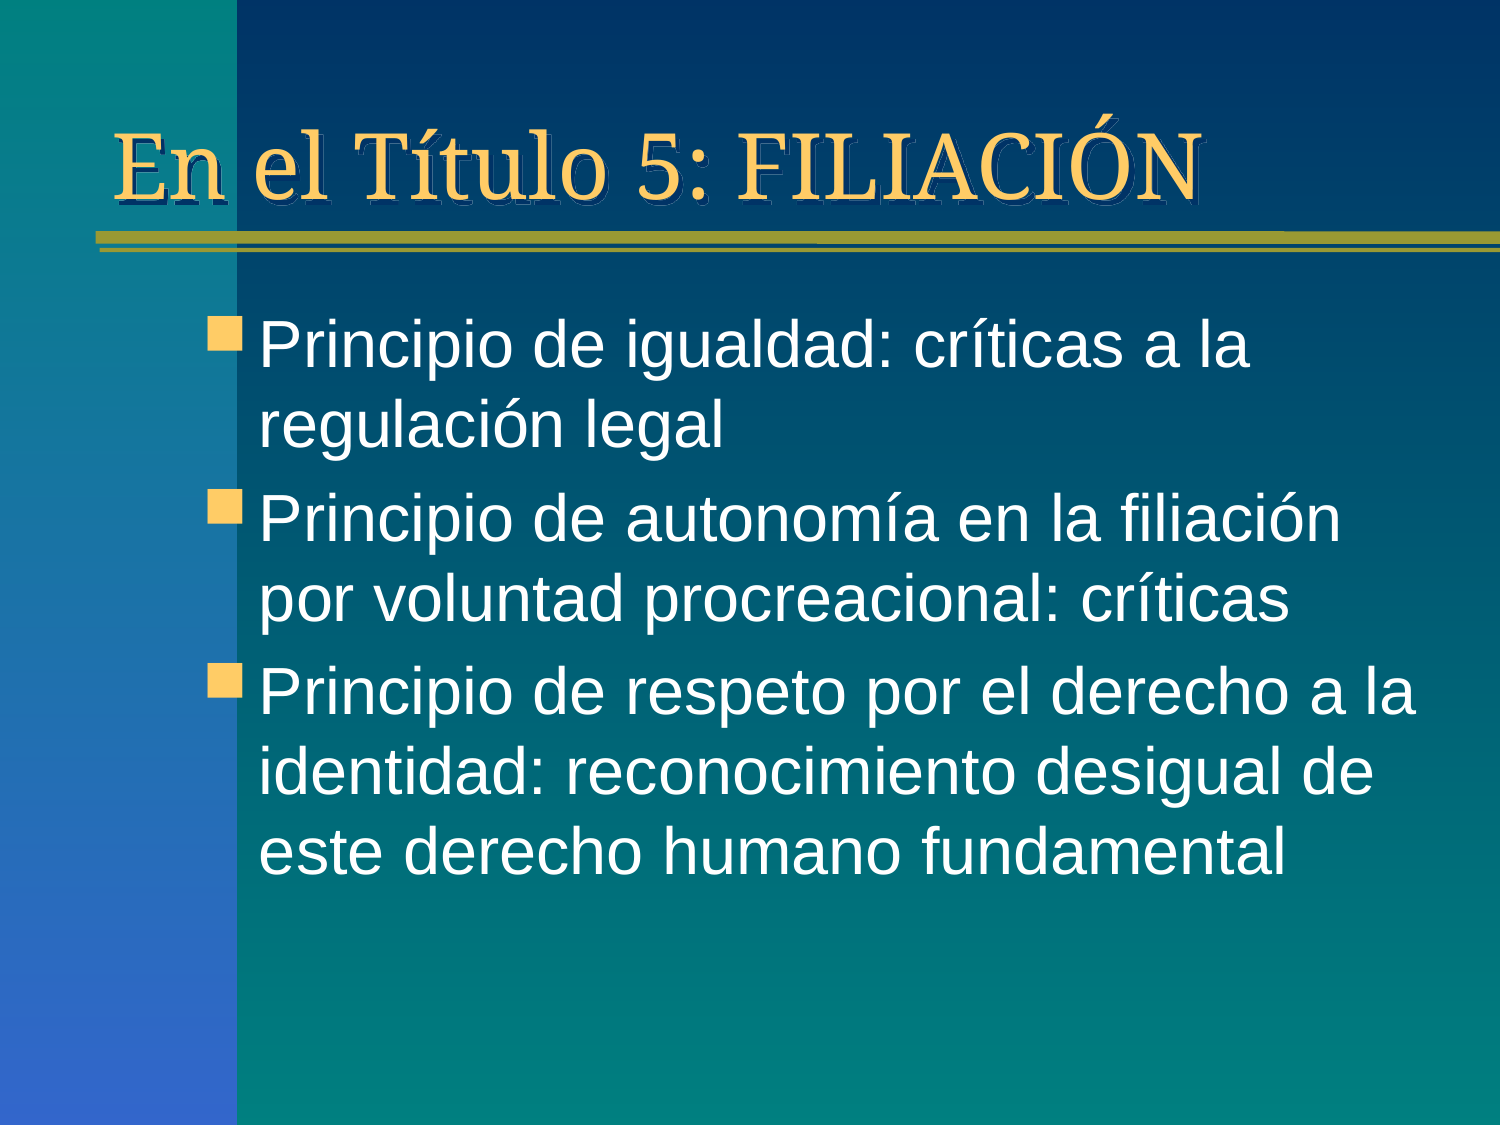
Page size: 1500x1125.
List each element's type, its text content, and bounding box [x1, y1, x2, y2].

title En el Título 5: FILIACIÓN [96, 43, 1463, 226]
list Principio de igualdad: críticas a la regulación legal Principio de autonomía en la filiación por voluntad procreacional: críticas Principio de respeto por el derecho a la identidad: reconocimiento desigual de este derecho humano fundamental [187, 293, 1463, 1013]
